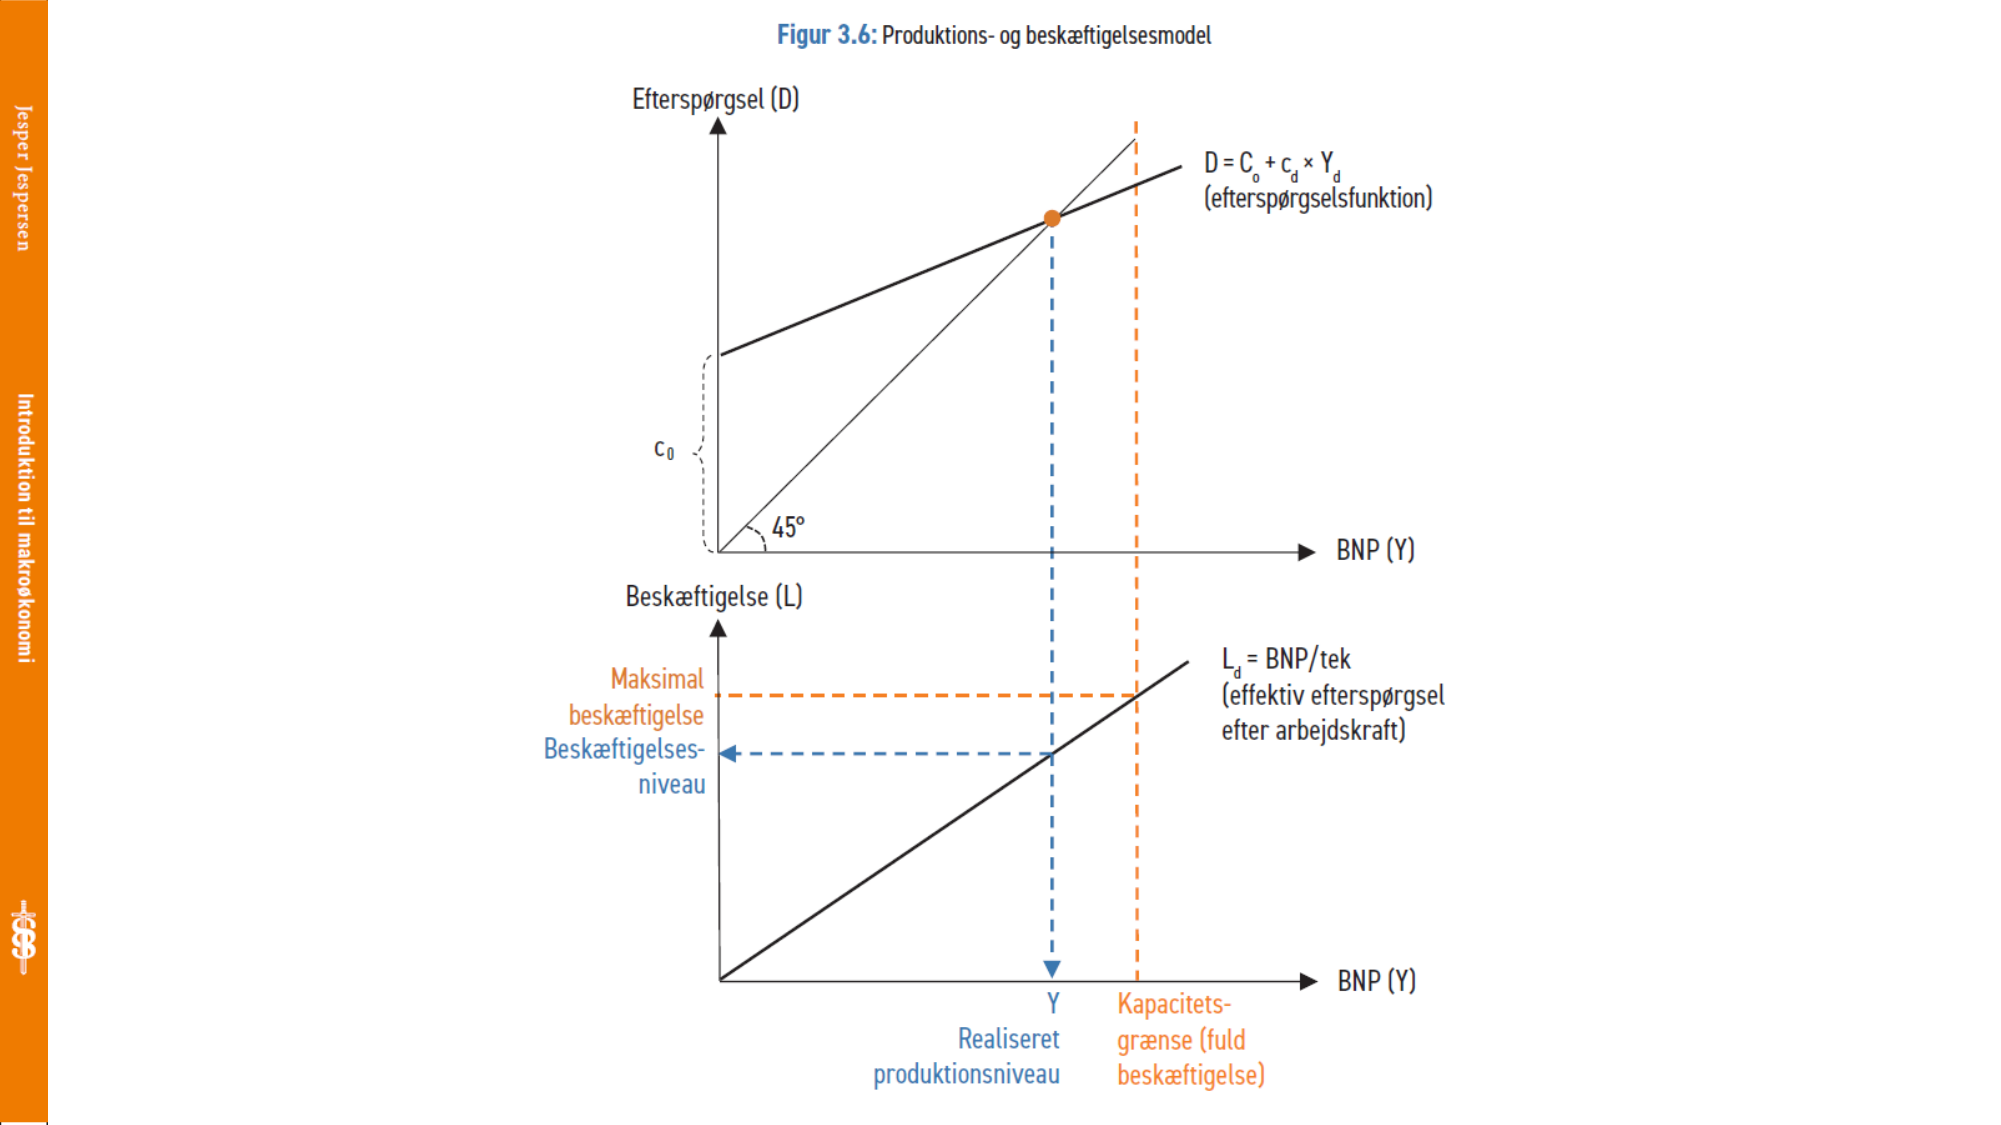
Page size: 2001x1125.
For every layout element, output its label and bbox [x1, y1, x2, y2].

picture [0, 0, 48, 1125]
picture [513, 14, 1486, 1111]
